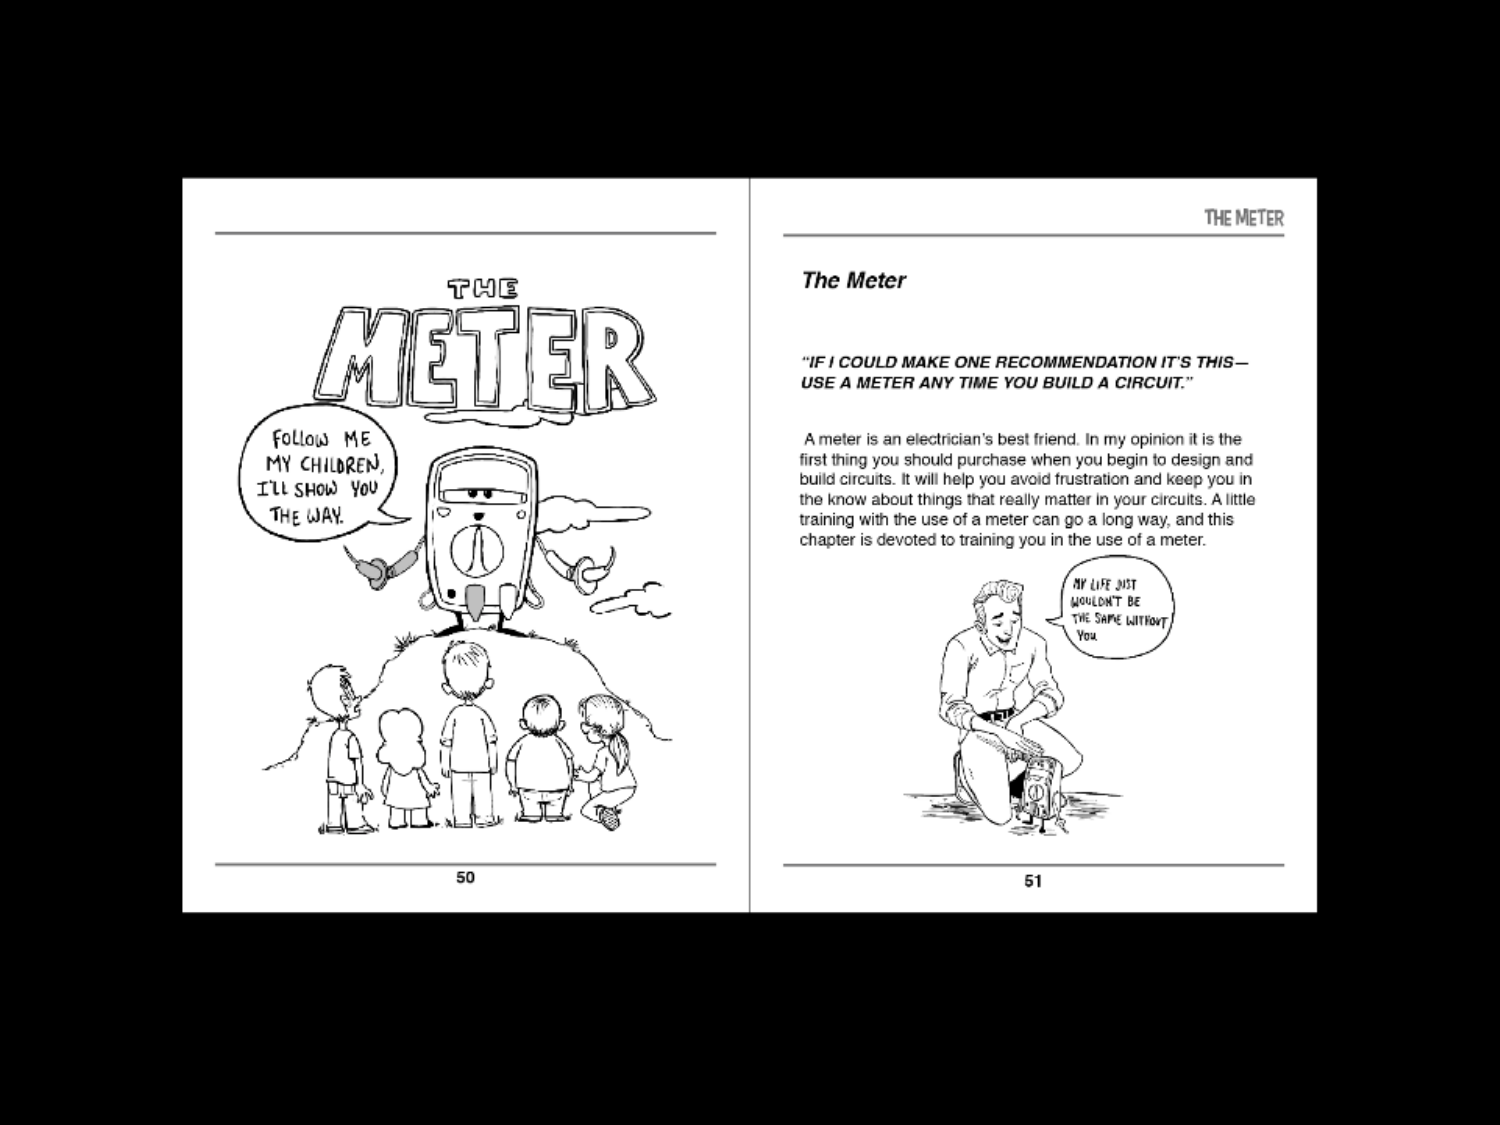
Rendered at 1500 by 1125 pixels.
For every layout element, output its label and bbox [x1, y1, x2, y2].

list [74, 173, 1426, 917]
